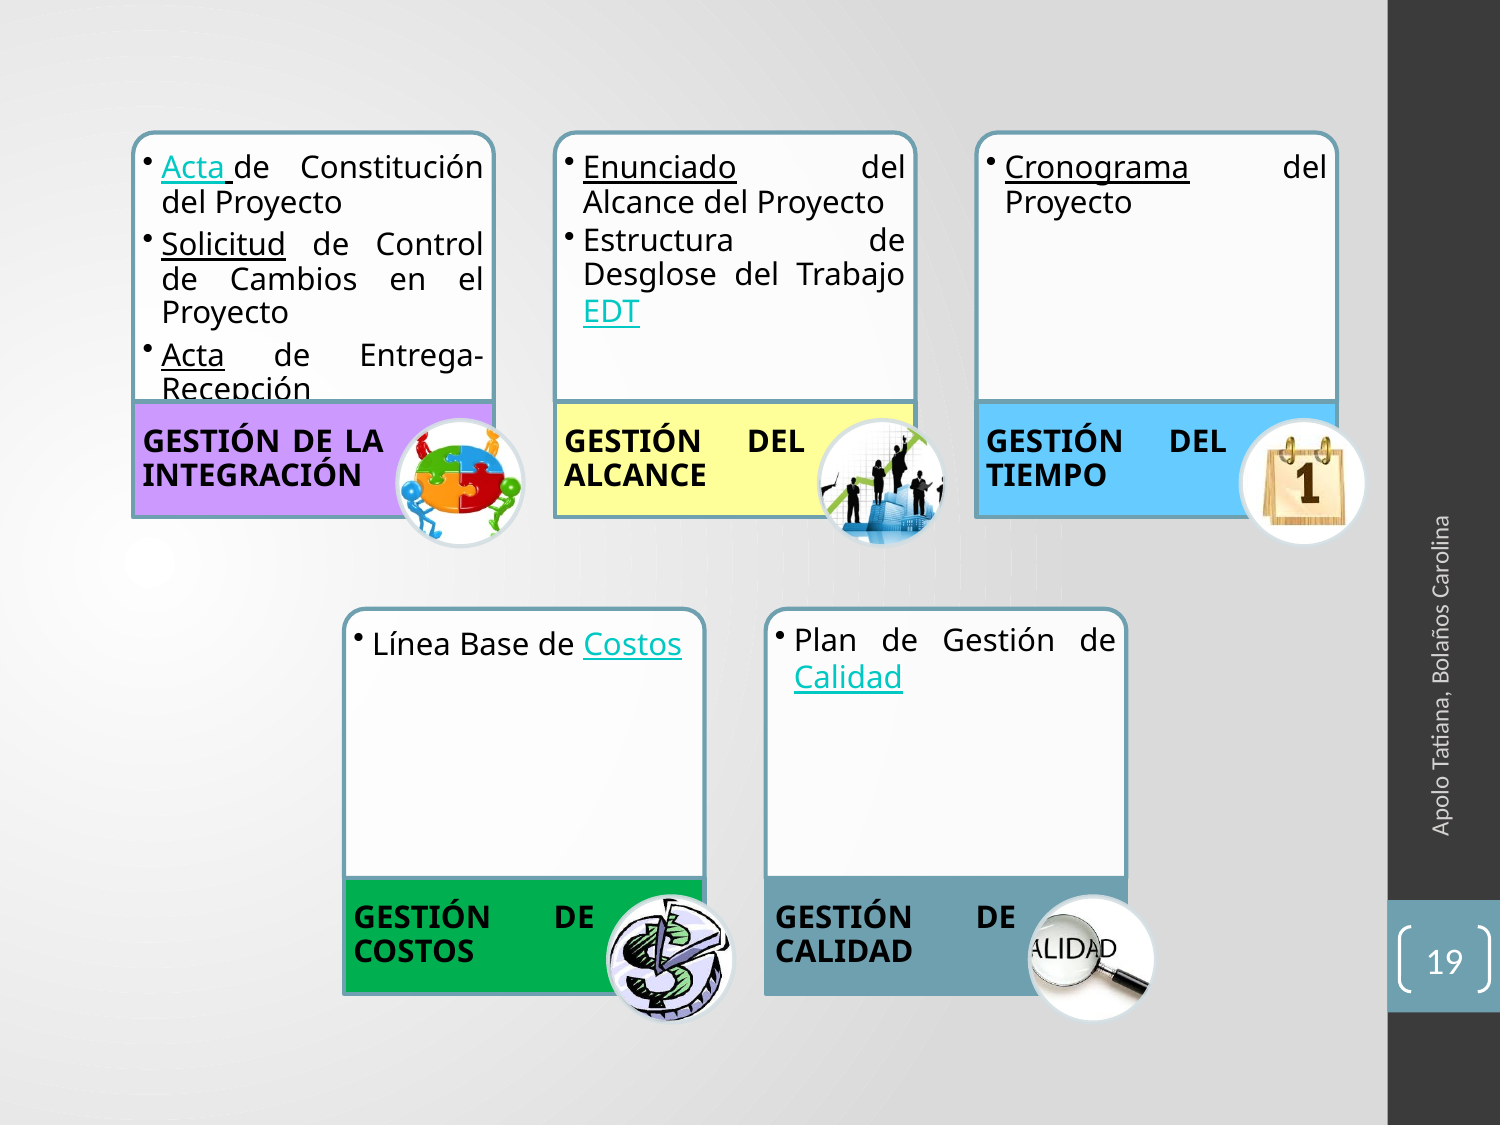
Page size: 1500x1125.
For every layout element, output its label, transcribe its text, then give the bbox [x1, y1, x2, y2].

slide_number 19 [1435, 925, 1492, 994]
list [74, 131, 1426, 1024]
footer Apolo Tatiana, Bolaños Carolina [1435, 500, 1469, 889]
